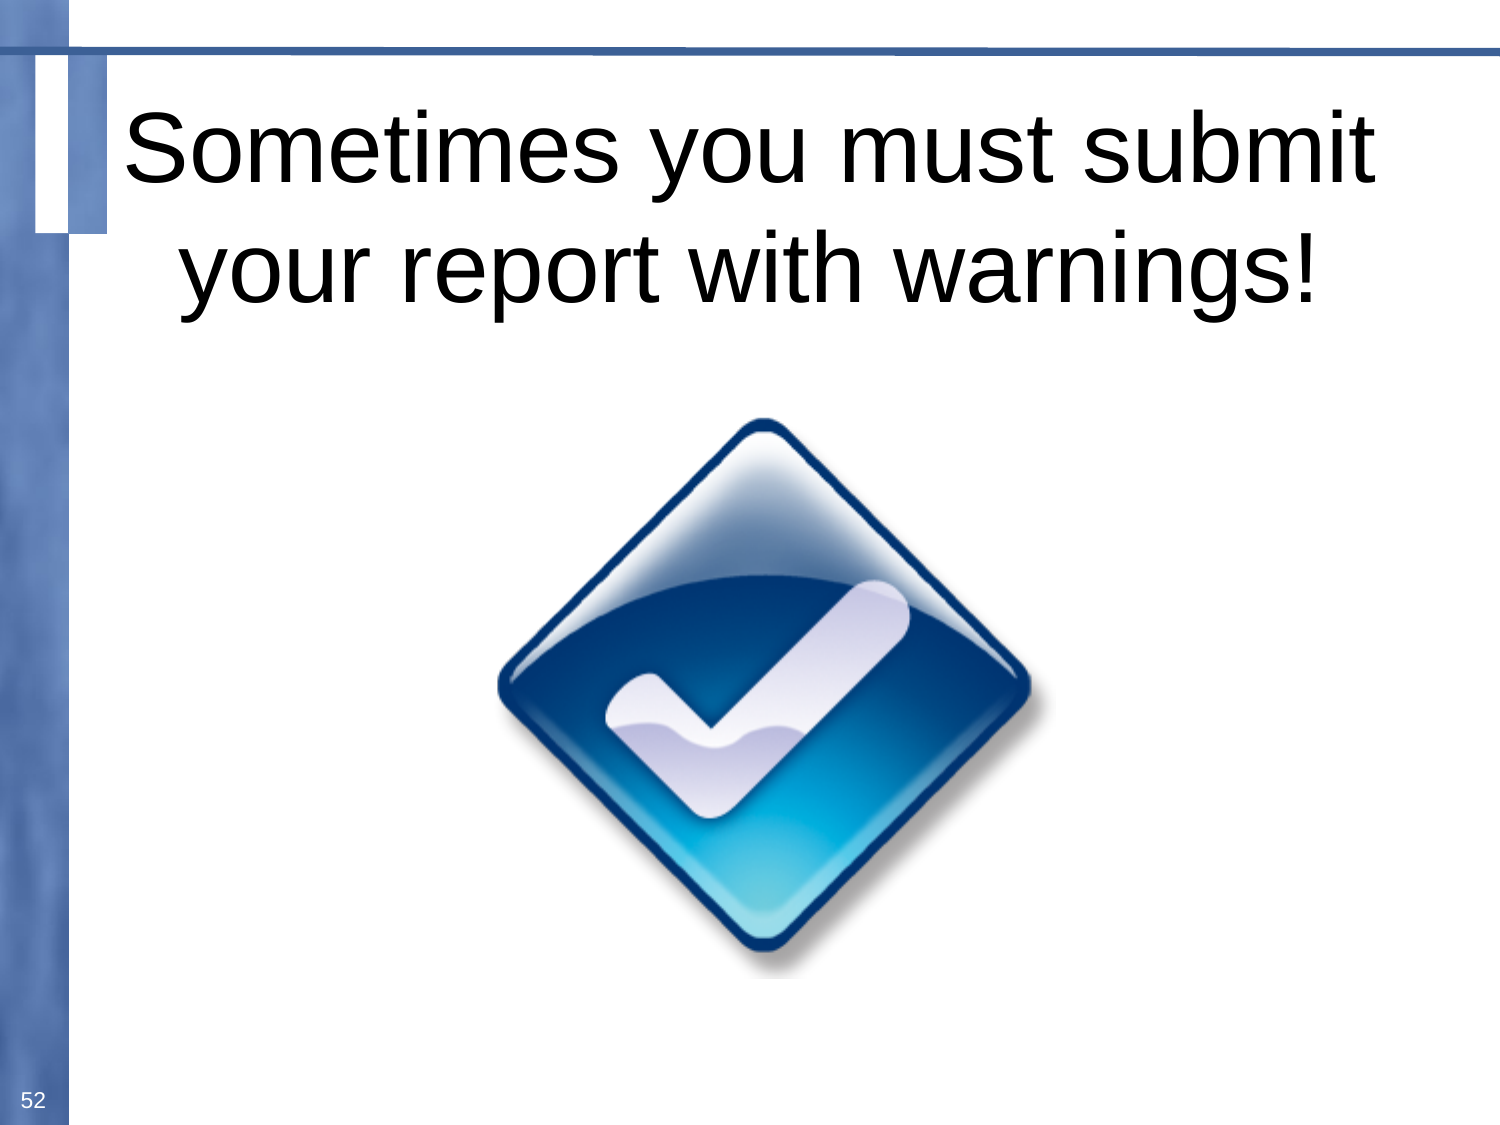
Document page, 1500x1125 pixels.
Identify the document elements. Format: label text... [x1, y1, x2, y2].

picture [0, 56, 107, 1125]
picture [480, 402, 1056, 979]
picture [0, 0, 69, 46]
list Sometimes you must submit your report with warnings! [75, 75, 1425, 1005]
slide_number 52 [0, 1072, 67, 1121]
